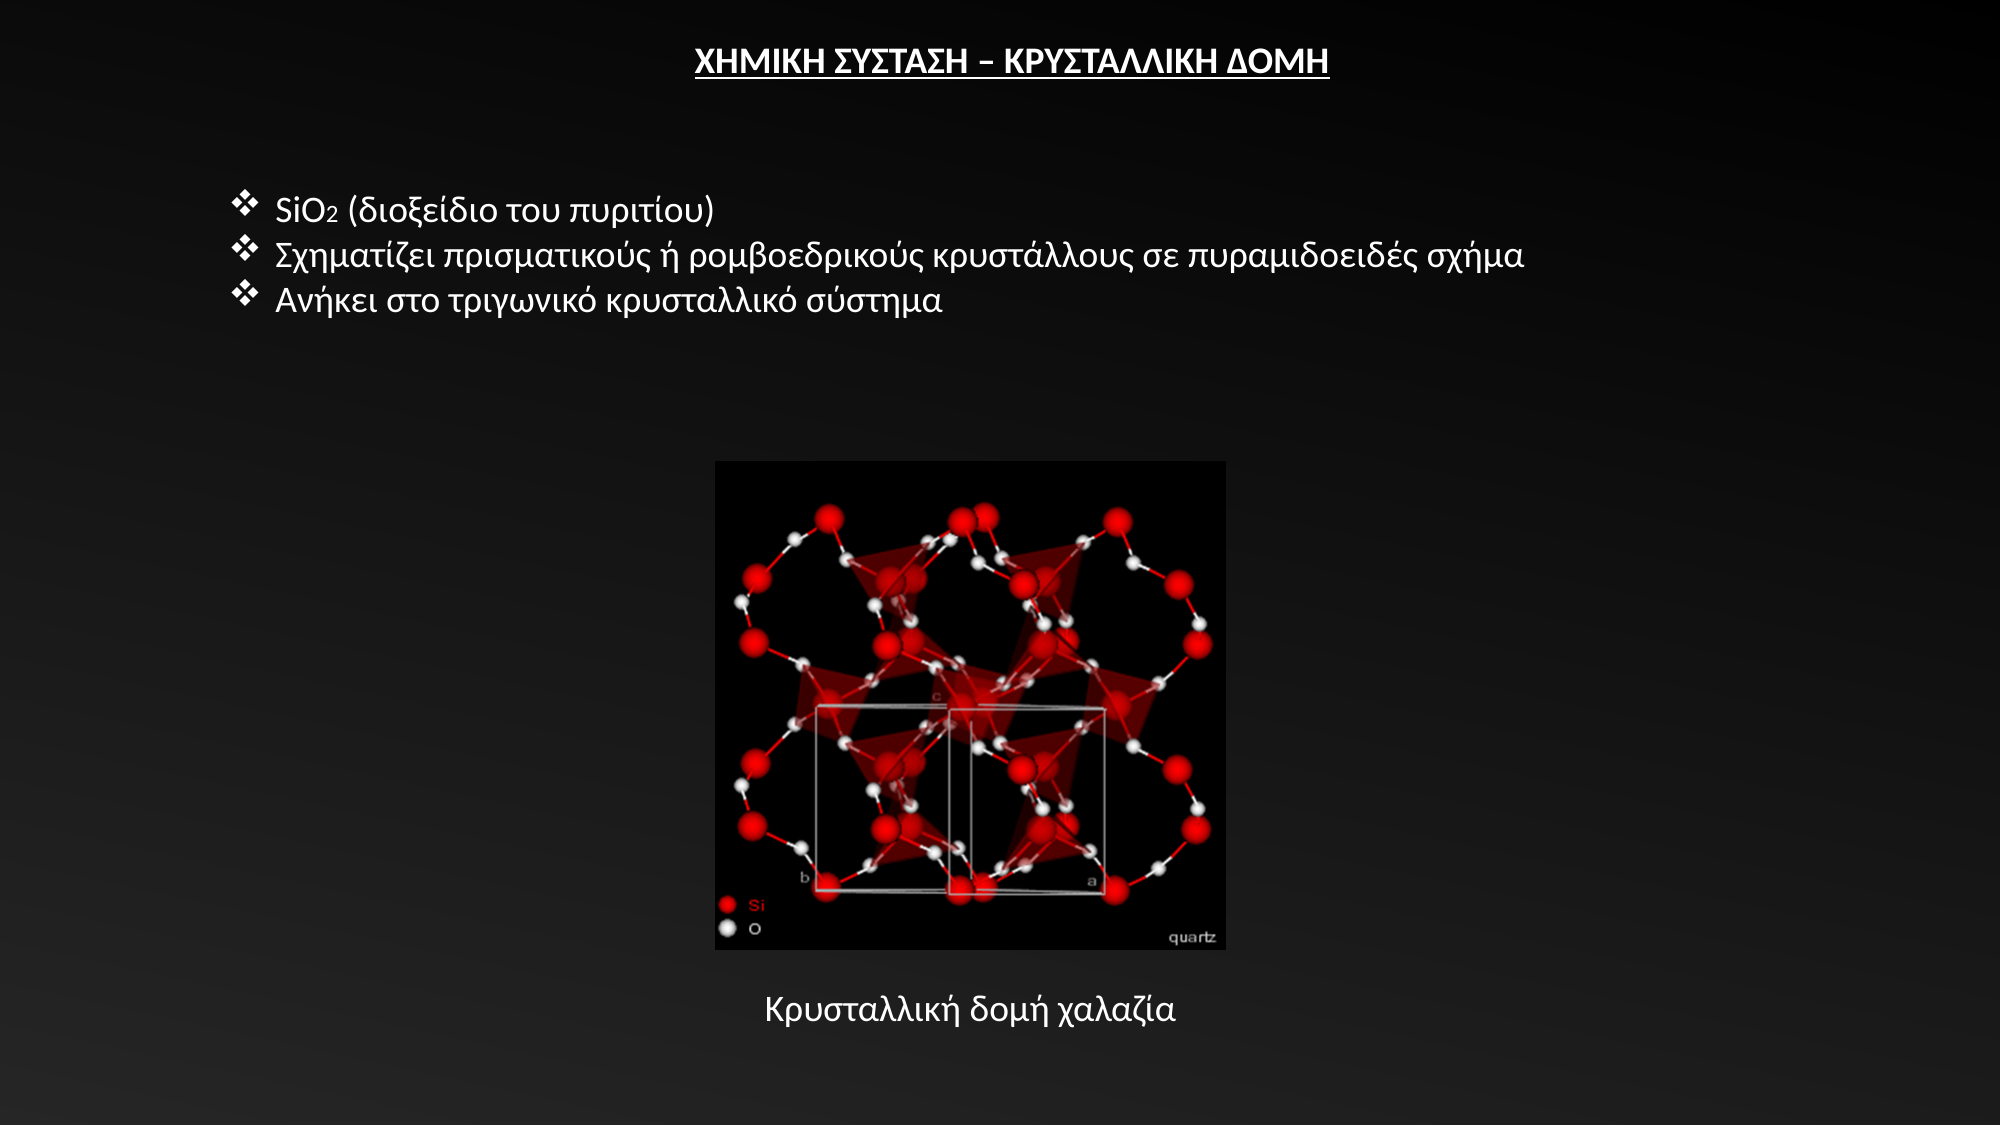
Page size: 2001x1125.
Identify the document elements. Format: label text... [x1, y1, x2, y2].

text_box SiO2 (διοξείδιο του πυριτίου) Σχηματίζει πρισματικούς ή ρομβοεδρικούς κρυστάλλους σε πυραμιδοειδές σχήμα Ανήκει στο τριγωνικό κρυσταλλικό σύστημα [213, 177, 1851, 372]
picture [715, 461, 1226, 950]
text_box Κρυσταλλική δομή χαλαζία [749, 976, 1192, 1037]
text_box ΧΗΜΙΚΗ ΣΥΣΤΑΣΗ – ΚΡΥΣΤΑΛΛΙΚΗ ΔΟΜΗ [679, 29, 1345, 89]
